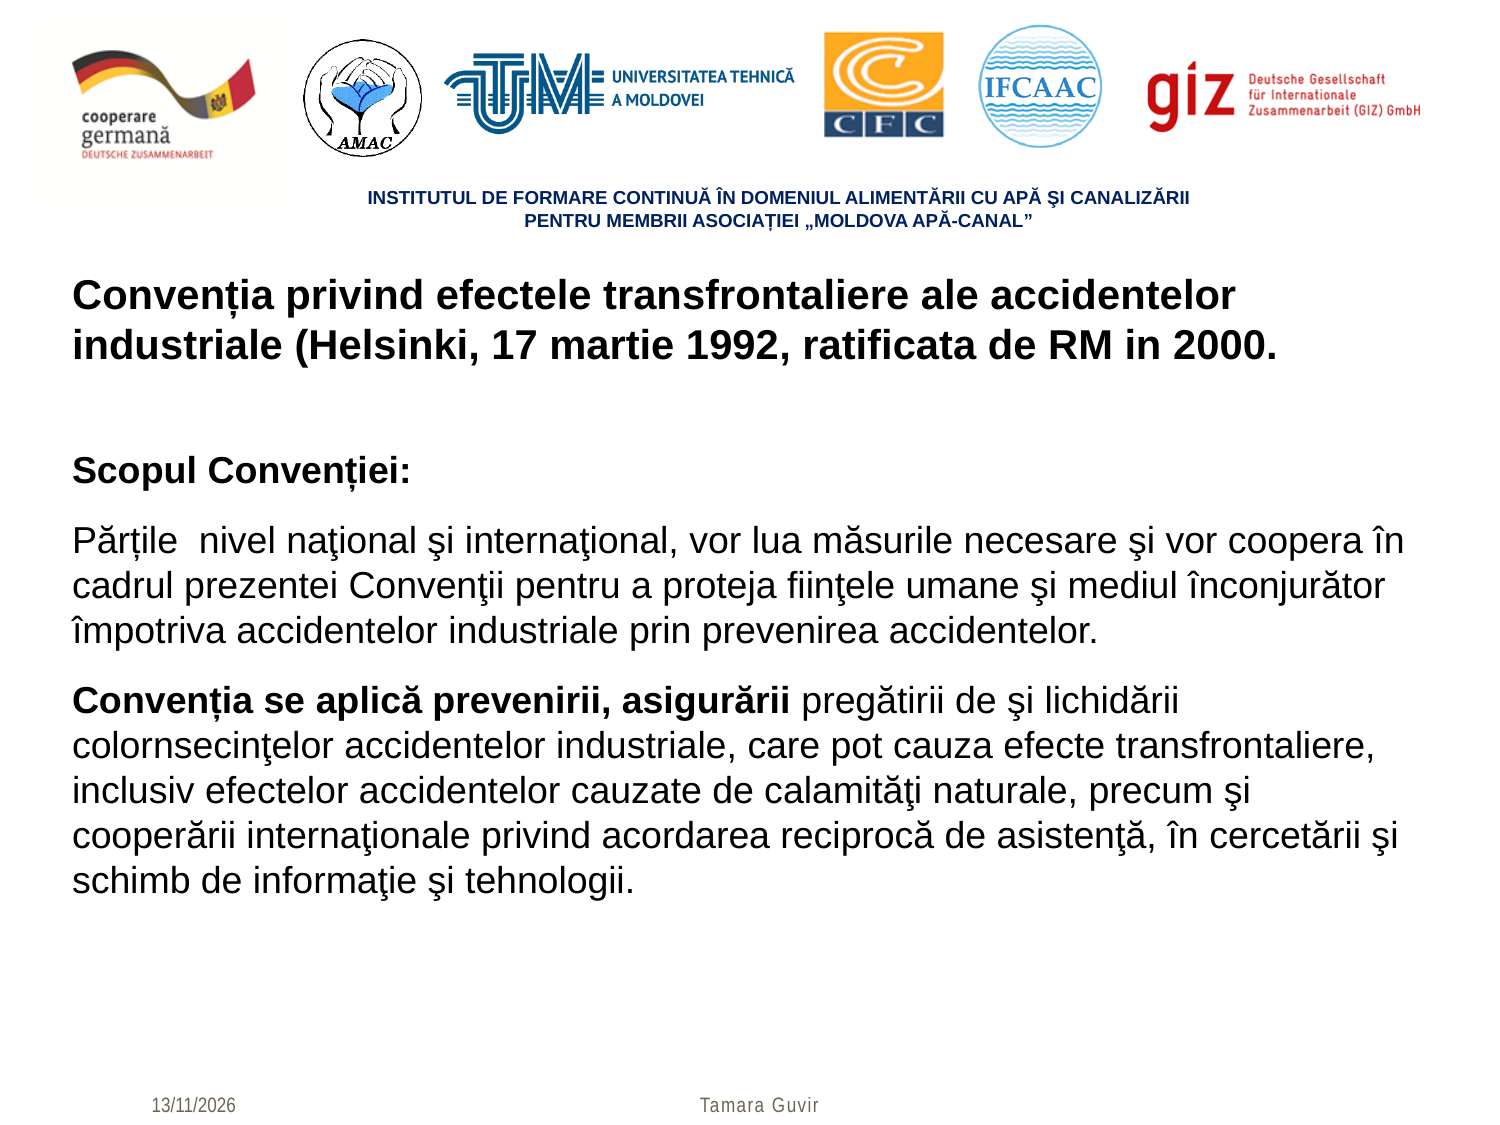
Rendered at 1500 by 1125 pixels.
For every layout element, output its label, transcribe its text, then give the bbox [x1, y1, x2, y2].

picture [970, 16, 1109, 154]
footer Tamara Guvir [478, 1084, 1040, 1125]
picture [1136, 55, 1435, 147]
text_box INSTITUTUL DE FORMARE CONTINUĂ ÎN DOMENIUL ALIMENTĂRII CU APĂ ŞI CANALIZĂRII PENTRU MEMBRII ASOCIAȚIEI „MOLDOVA APĂ-CANAL” [190, 128, 1366, 235]
text_box Convenția privind efectele transfrontaliere ale accidentelor industriale (Helsinki, 17 martie 1992, ratificata de RM in 2000. Scopul Convenției: Părțile nivel naţional şi internaţional, vor lua măsurile necesare şi vor coopera în cadrul prezentei Convenţii pentru a proteja fiinţele umane şi mediul înconjurător împotriva accidentelor industriale prin prevenirea accidentelor. Convenția se aplică prevenirii, asigurării pregătirii de şi lichidării colornsecinţelor accidentelor industriale, care pot cauza efecte transfrontaliere, inclusiv efectelor accidentelor cauzate de calamităţi naturale, precum şi cooperării internaţionale privind acordarea reciprocă de asistenţă, în cercetării şi schimb de informaţie şi tehnologii. [57, 260, 1434, 1049]
picture [303, 38, 422, 158]
picture [31, 7, 300, 213]
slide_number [136, 1084, 350, 1125]
picture [822, 23, 948, 149]
picture [434, 47, 800, 140]
text_box [30, 235, 1434, 366]
